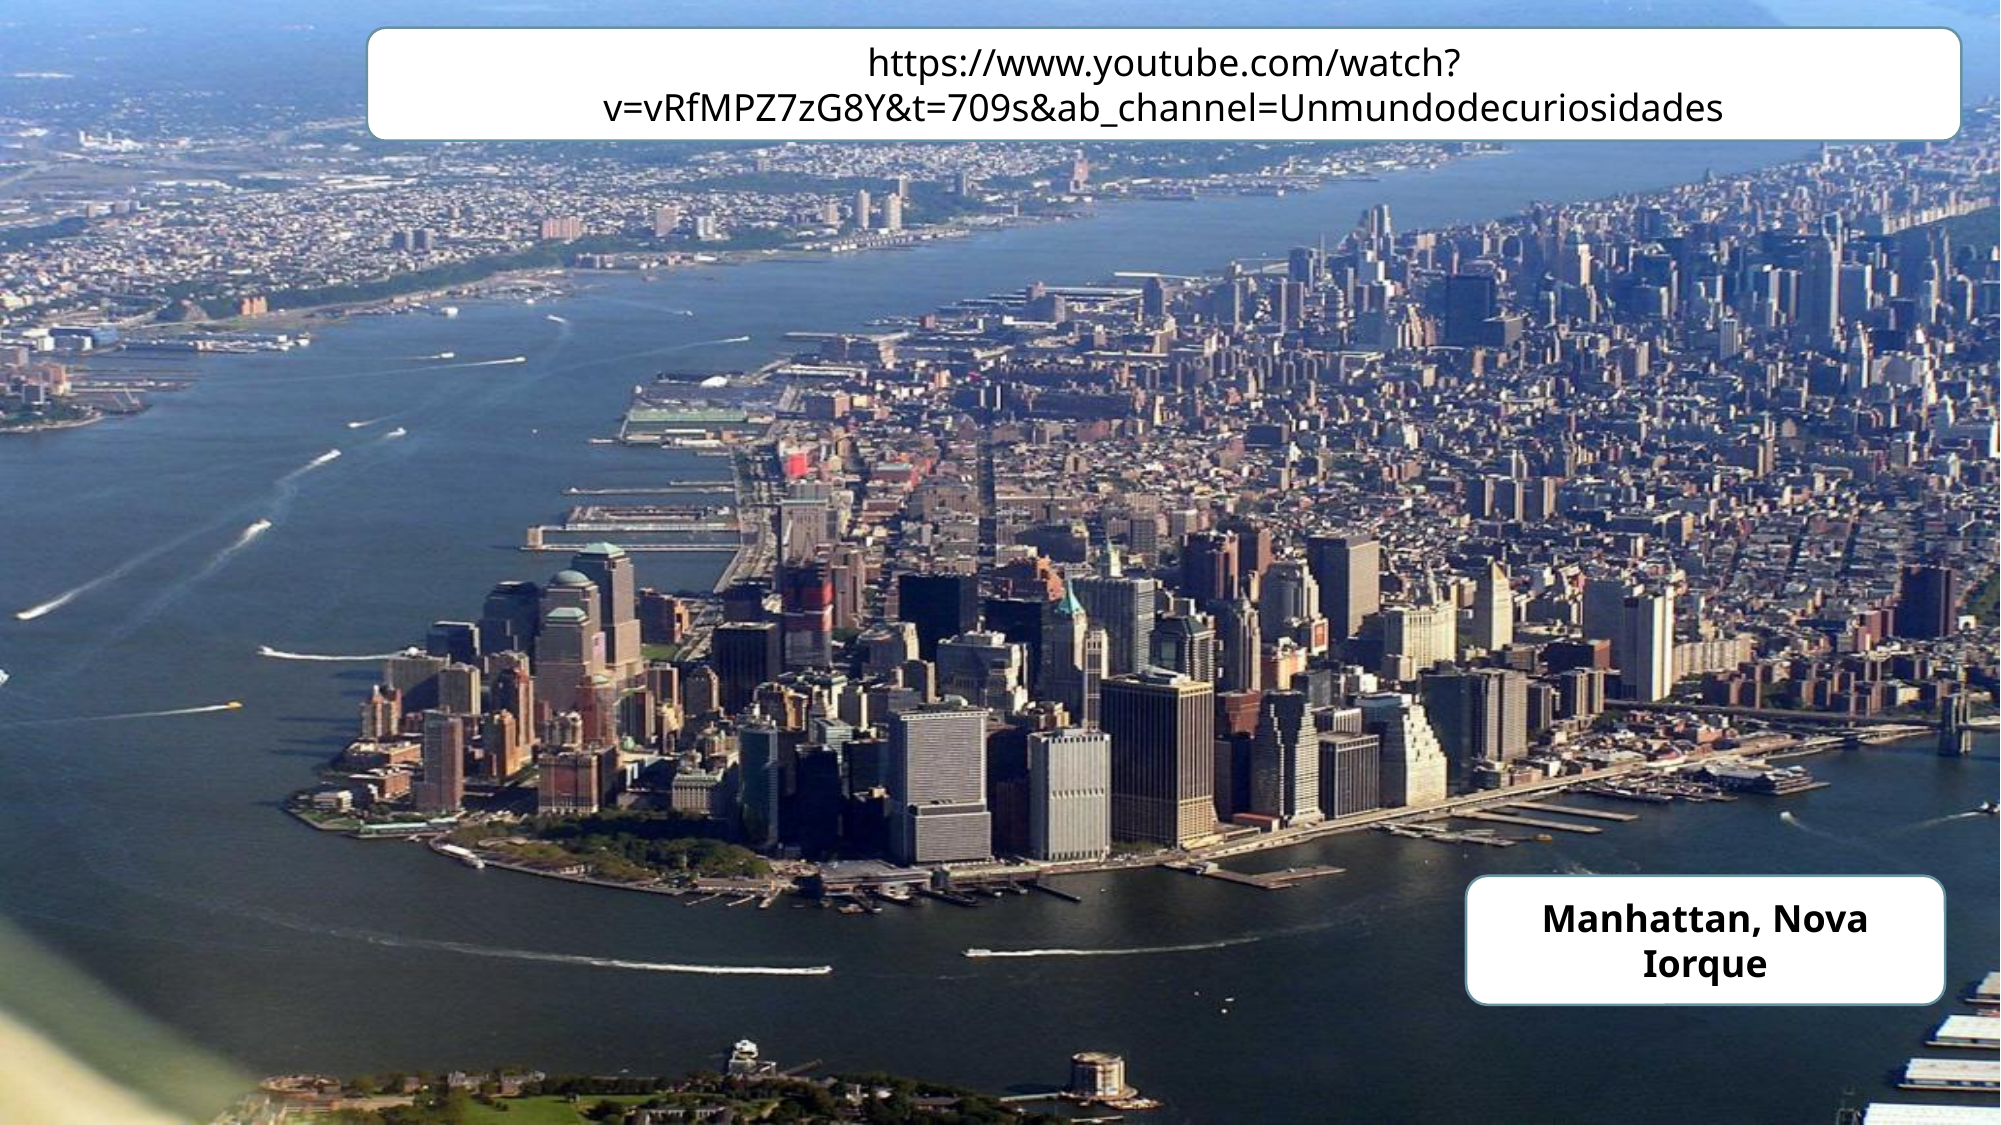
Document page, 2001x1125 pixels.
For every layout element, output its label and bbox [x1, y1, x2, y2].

list [0, 0, 2000, 1125]
